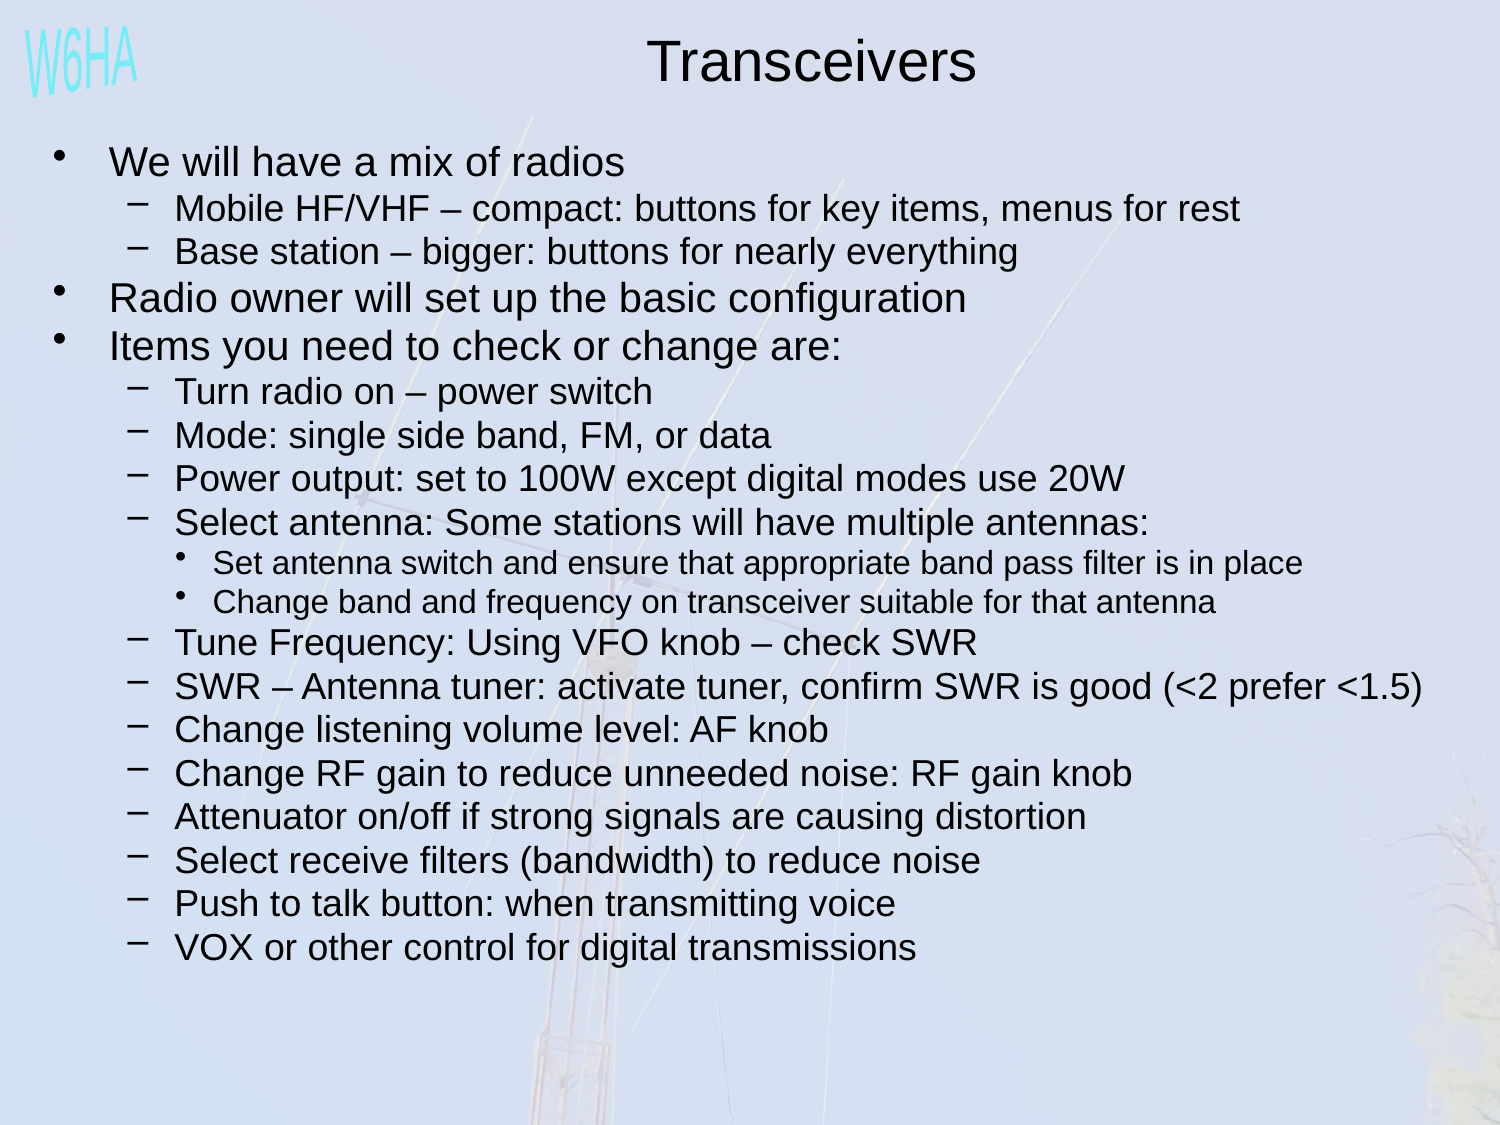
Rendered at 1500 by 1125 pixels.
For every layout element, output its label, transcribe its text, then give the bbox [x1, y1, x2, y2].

title Transceivers [137, 12, 1488, 113]
list We will have a mix of radios Mobile HF/VHF – compact: buttons for key items, menus for rest Base station – bigger: buttons for nearly everything Radio owner will set up the basic configuration Items you need to check or change are: Turn radio on – power switch Mode: single side band, FM, or data Power output: set to 100W except digital modes use 20W Select antenna: Some stations will have multiple antennas: Set antenna switch and ensure that appropriate band pass filter is in place Change band and frequency on transceiver suitable for that antenna Tune Frequency: Using VFO knob – check SWR SWR – Antenna tuner: activate tuner, confirm SWR is good (<2 prefer <1.5) Change listening volume level: AF knob Change RF gain to reduce unneeded noise: RF gain knob Attenuator on/off if strong signals are causing distortion Select receive filters (bandwidth) to reduce noise Push to talk button: when transmitting voice VOX or other control for digital transmissions [37, 137, 1476, 1088]
